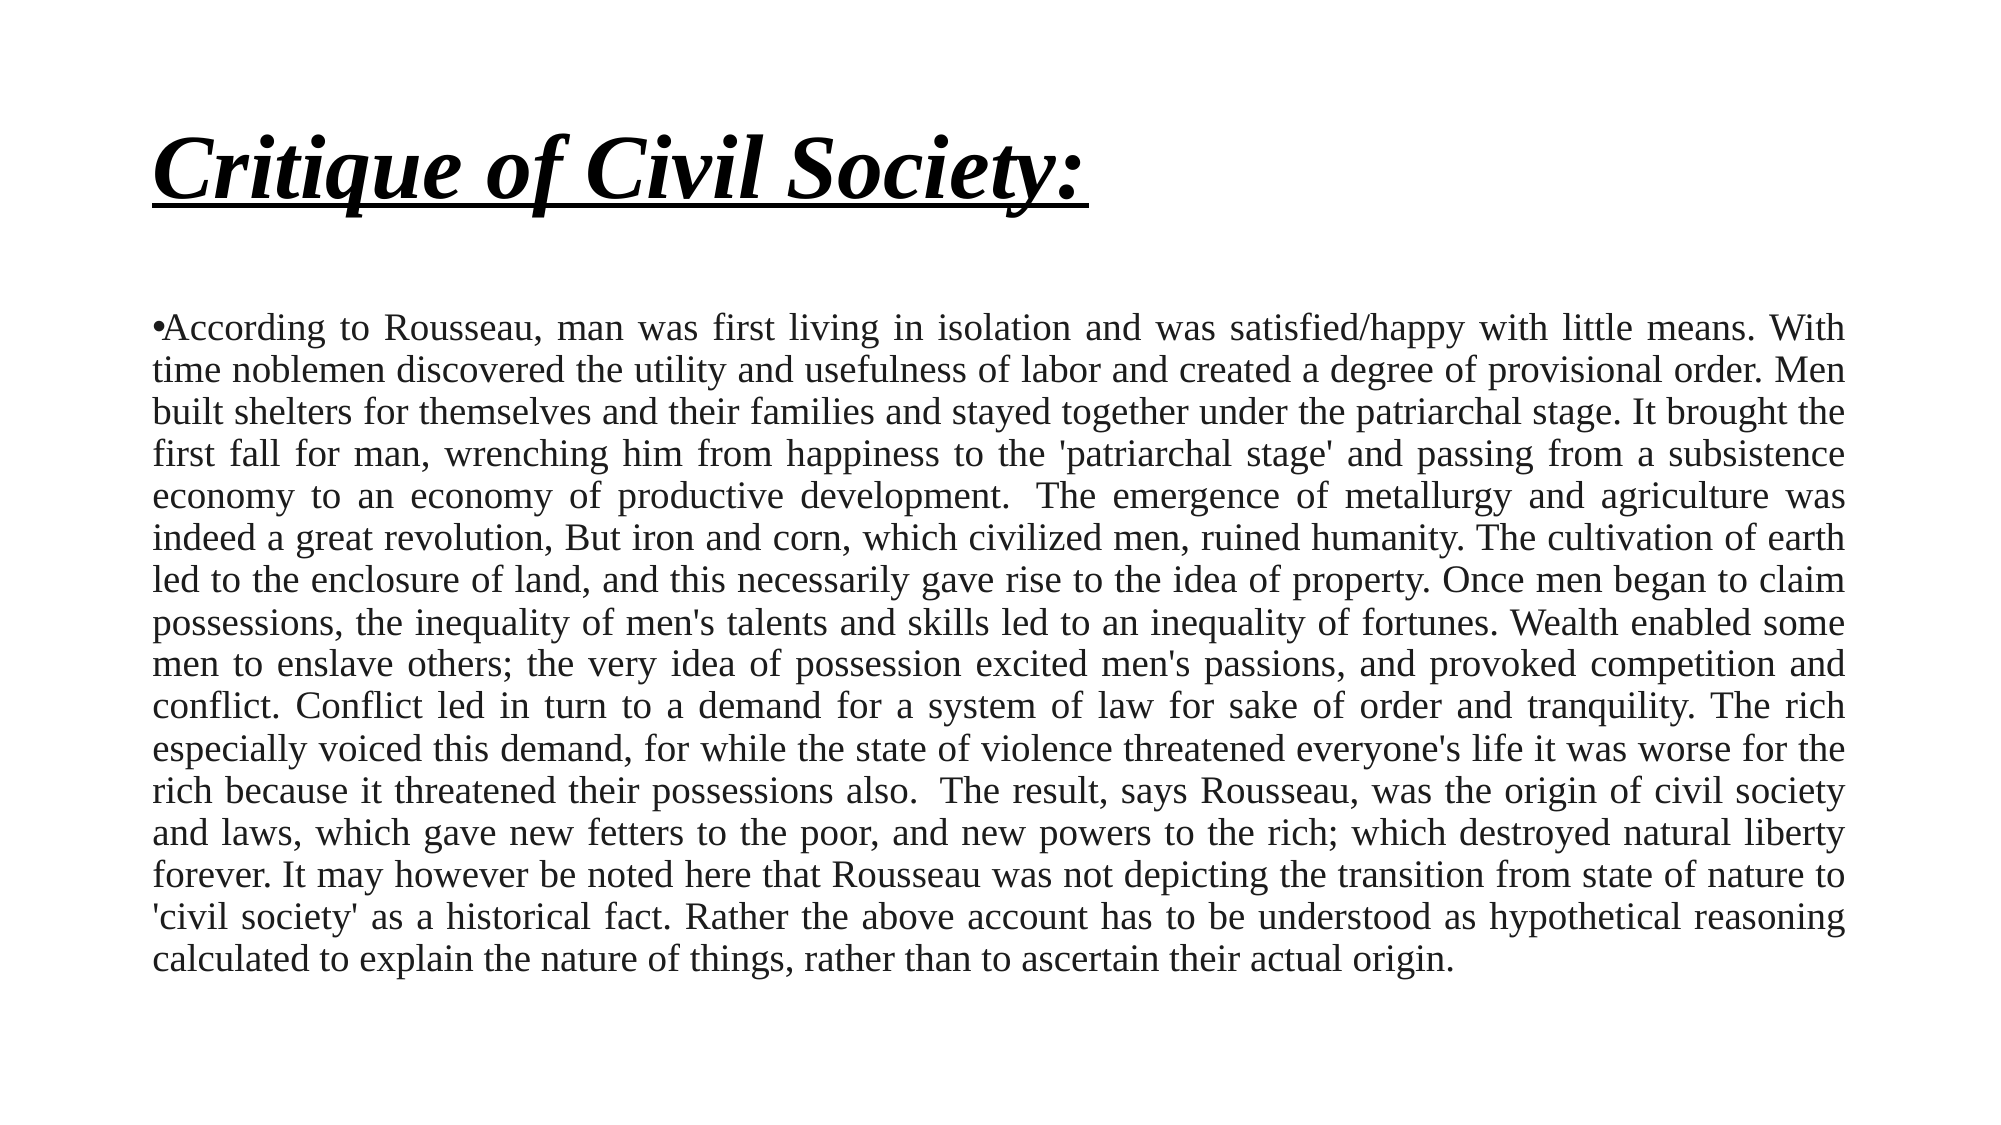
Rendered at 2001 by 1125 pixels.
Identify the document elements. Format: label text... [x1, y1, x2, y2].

list According to Rousseau, man was first living in isolation and was satisfied/happy with little means. With time noblemen discovered the utility and usefulness of labor and created a degree of provisional order. Men built shelters for themselves and their families and stayed together under the patriarchal stage. It brought the first fall for man, wrenching him from happiness to the 'patriarchal stage' and passing from a subsistence economy to an economy of productive development. The emergence of metallurgy and agriculture was indeed a great revolution, But iron and corn, which civilized men, ruined humanity. The cultivation of earth led to the enclosure of land, and this necessarily gave rise to the idea of property. Once men began to claim possessions, the inequality of men's talents and skills led to an inequality of fortunes. Wealth enabled some men to enslave others; the very idea of possession excited men's passions, and provoked competition and conflict. Conflict led in turn to a demand for a system of law for sake of order and tranquility. The rich especially voiced this demand, for while the state of violence threatened everyone's life it was worse for the rich because it threatened their possessions also. The result, says Rousseau, was the origin of civil society and laws, which gave new fetters to the poor, and new powers to the rich; which destroyed natural liberty forever. It may however be noted here that Rousseau was not depicting the transition from state of nature to 'civil society' as a historical fact. Rather the above account has to be understood as hypothetical reasoning calculated to explain the nature of things, rather than to ascertain their actual origin. [137, 299, 1863, 1014]
title Critique of Civil Society: [137, 59, 1863, 278]
